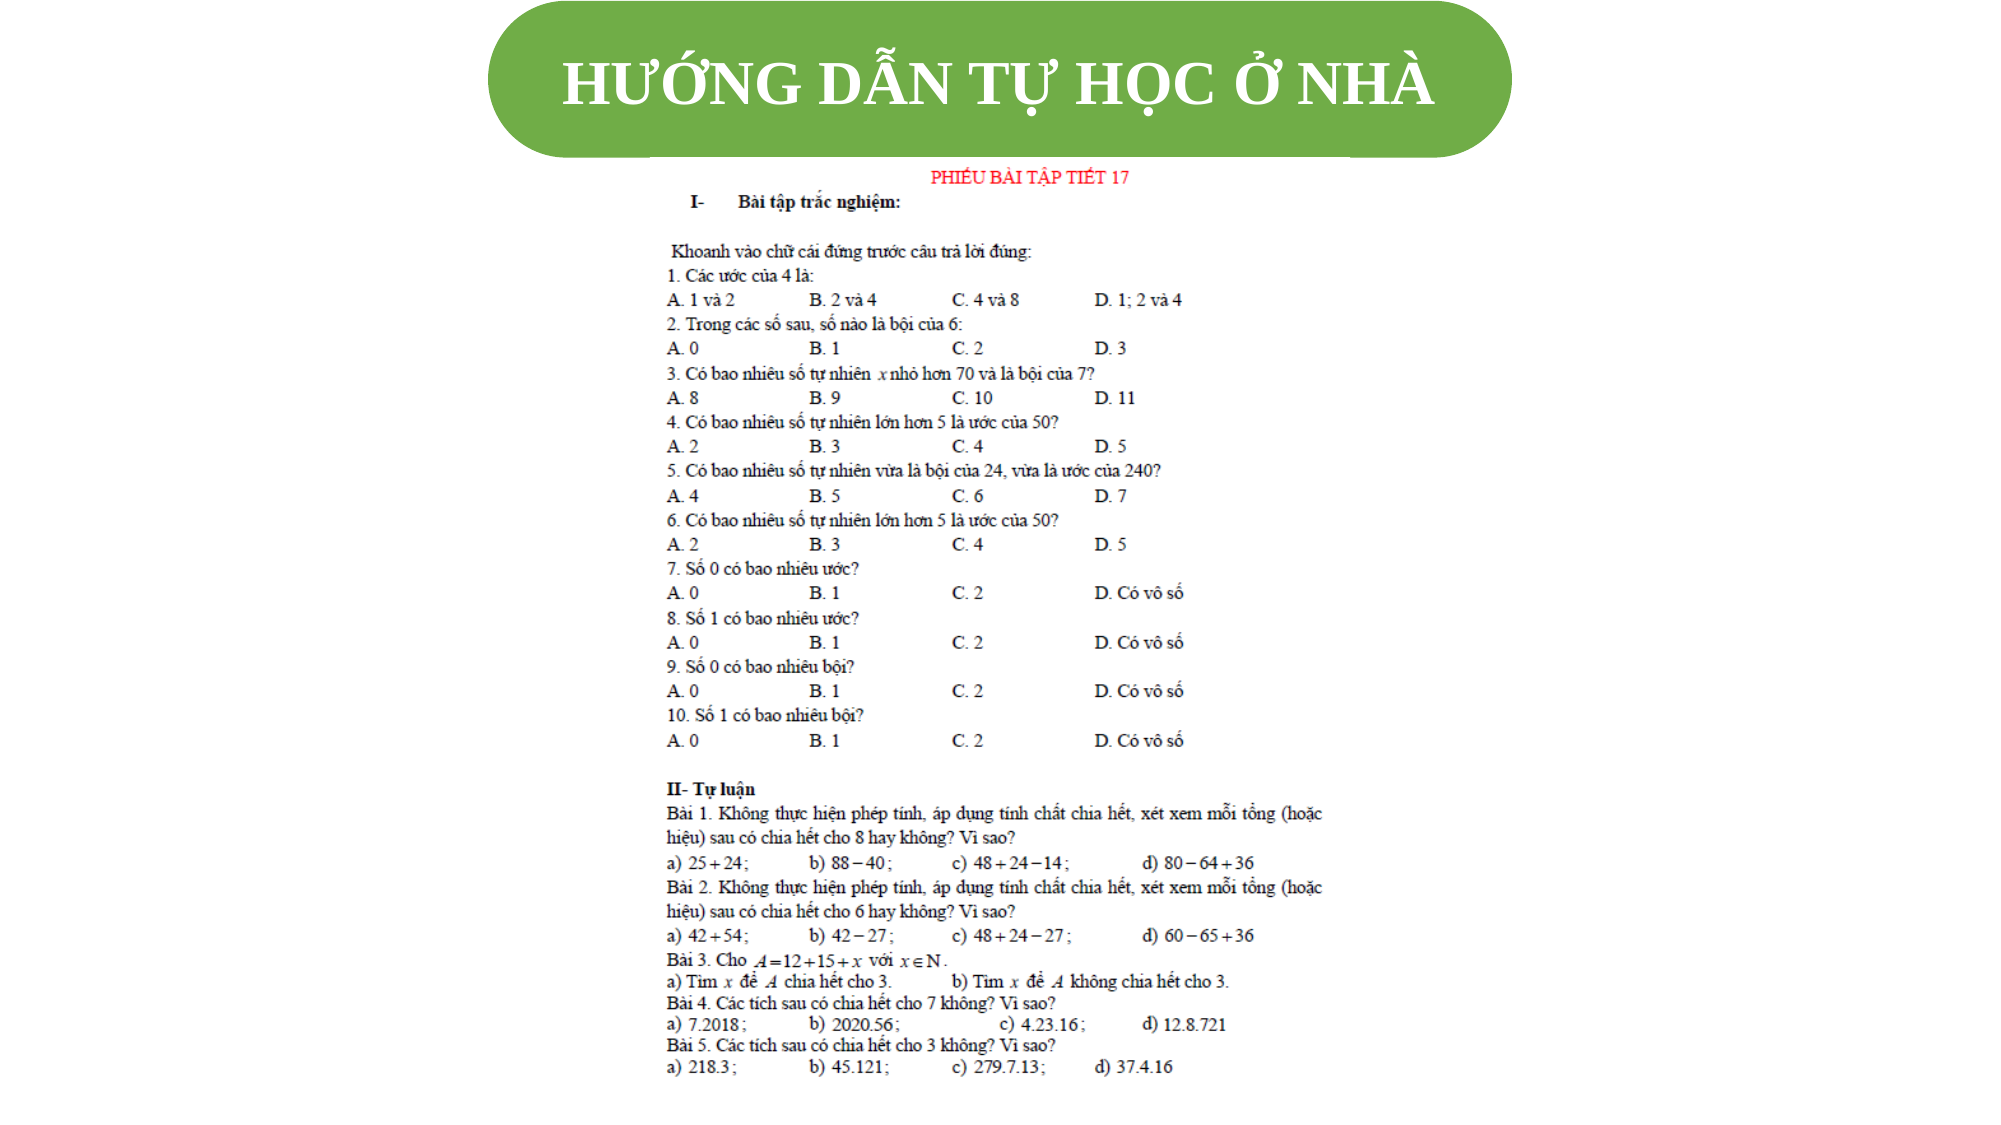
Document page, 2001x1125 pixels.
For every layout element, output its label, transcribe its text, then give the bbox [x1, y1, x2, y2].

picture [649, 157, 1351, 1099]
text_box HƯỚNG DẪN TỰ HỌC Ở NHÀ [486, 0, 1514, 159]
